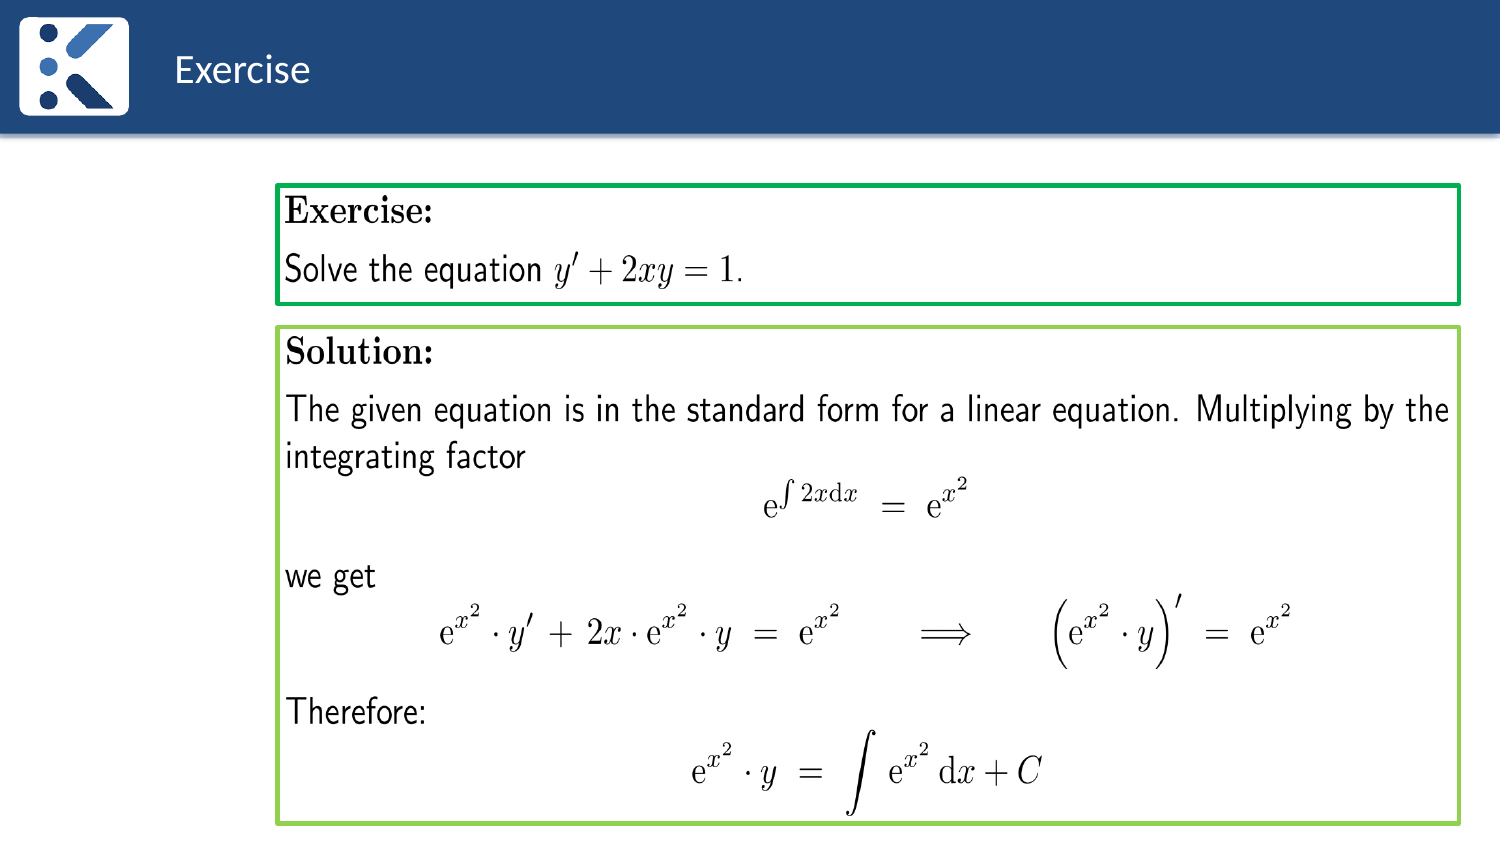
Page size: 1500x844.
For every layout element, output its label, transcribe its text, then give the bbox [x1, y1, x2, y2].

text_box [275, 183, 1461, 306]
title Exercise [159, 8, 1483, 126]
picture [285, 336, 1448, 816]
text_box [275, 325, 1461, 826]
picture [285, 194, 741, 289]
picture [27, 18, 122, 115]
